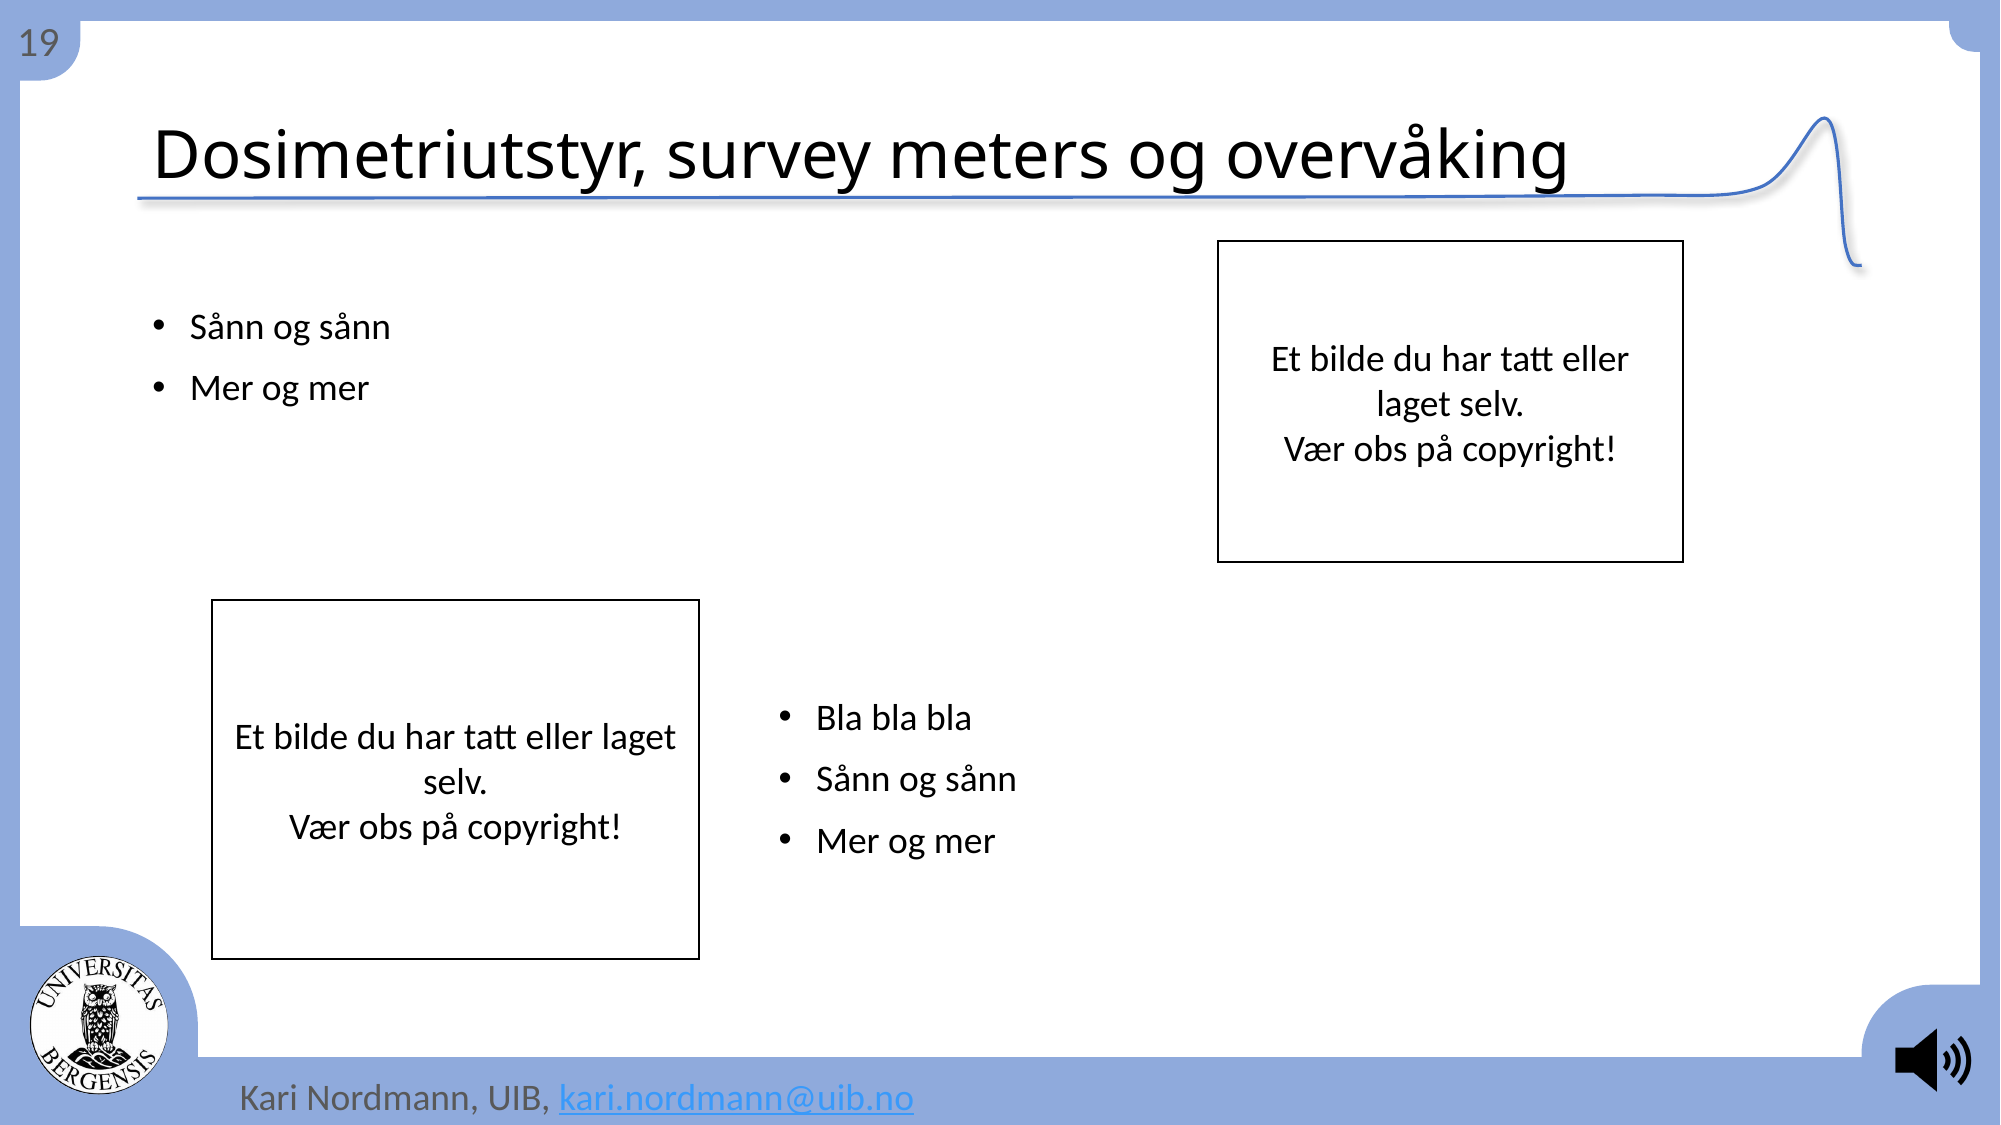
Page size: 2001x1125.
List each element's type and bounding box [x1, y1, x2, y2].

picture [29, 955, 169, 1095]
text_box [0, 0, 2000, 1125]
picture [1892, 1015, 1982, 1105]
